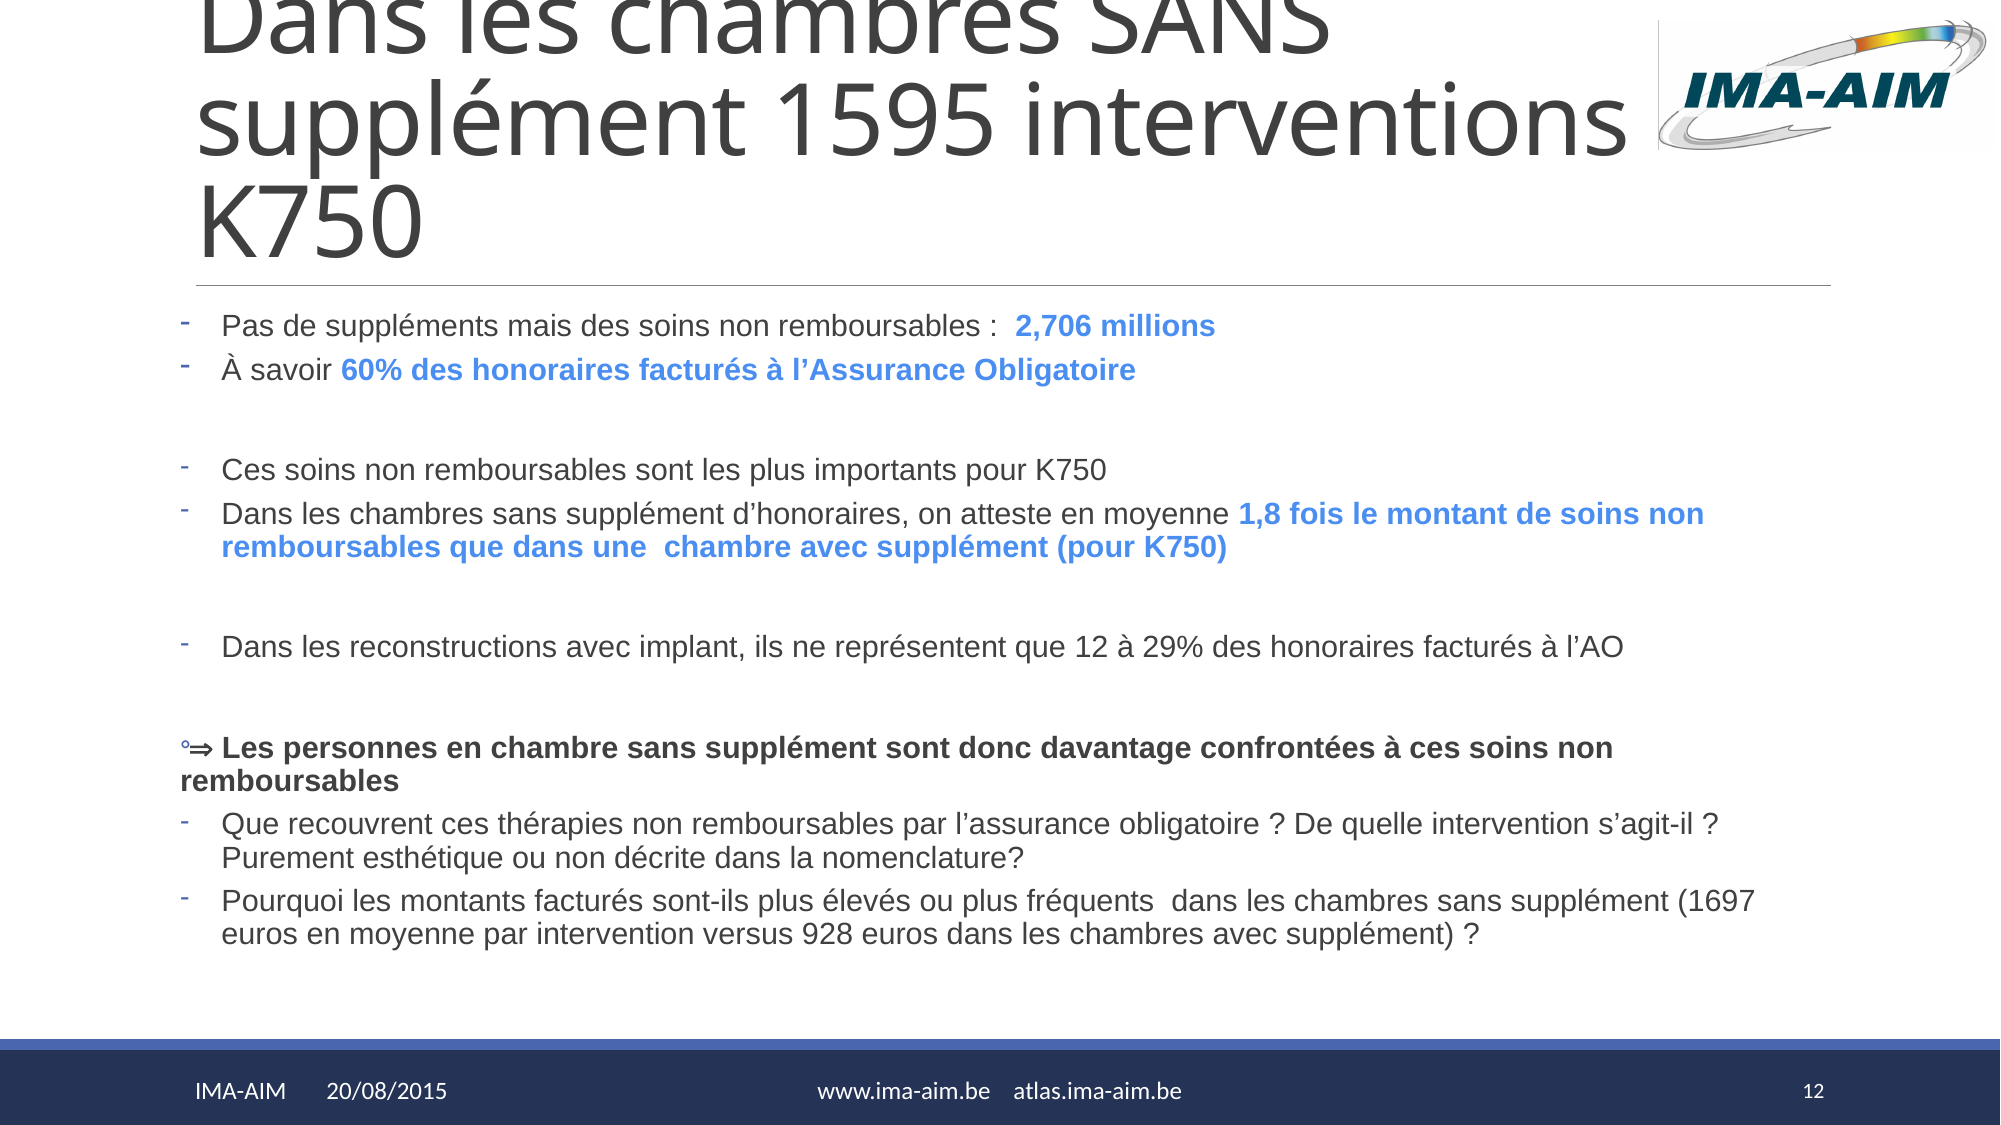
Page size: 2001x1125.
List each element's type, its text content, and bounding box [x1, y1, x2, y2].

title Dans les chambres SANS supplément 1595 interventions K750 [180, 47, 1830, 285]
picture [1645, 0, 2001, 177]
footer www.ima-aim.be atlas.ima-aim.be [604, 1059, 1396, 1120]
slide_number 12 [1624, 1059, 1840, 1120]
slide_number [180, 1059, 586, 1120]
picture [1846, 86, 1852, 94]
list Pas de suppléments mais des soins non remboursables : 2,706 millions À savoir 60% des honoraires facturés à l’Assurance Obligatoire Ces soins non remboursables sont les plus importants pour K750 Dans les chambres sans supplément d’honoraires, on atteste en moyenne 1,8 fois le montant de soins non remboursables que dans une chambre avec supplément (pour K750) Dans les reconstructions avec implant, ils ne représentent que 12 à 29% des honoraires facturés à l’AO  Les personnes en chambre sans supplément sont donc davantage confrontées à ces soins non remboursables Que recouvrent ces thérapies non remboursables par l’assurance obligatoire ? De quelle intervention s’agit-il ? Purement esthétique ou non décrite dans la nomenclature? Pourquoi les montants facturés sont-ils plus élevés ou plus fréquents dans les chambres sans supplément (1697 euros en moyenne par intervention versus 928 euros dans les chambres avec supplément) ? [180, 302, 1830, 963]
